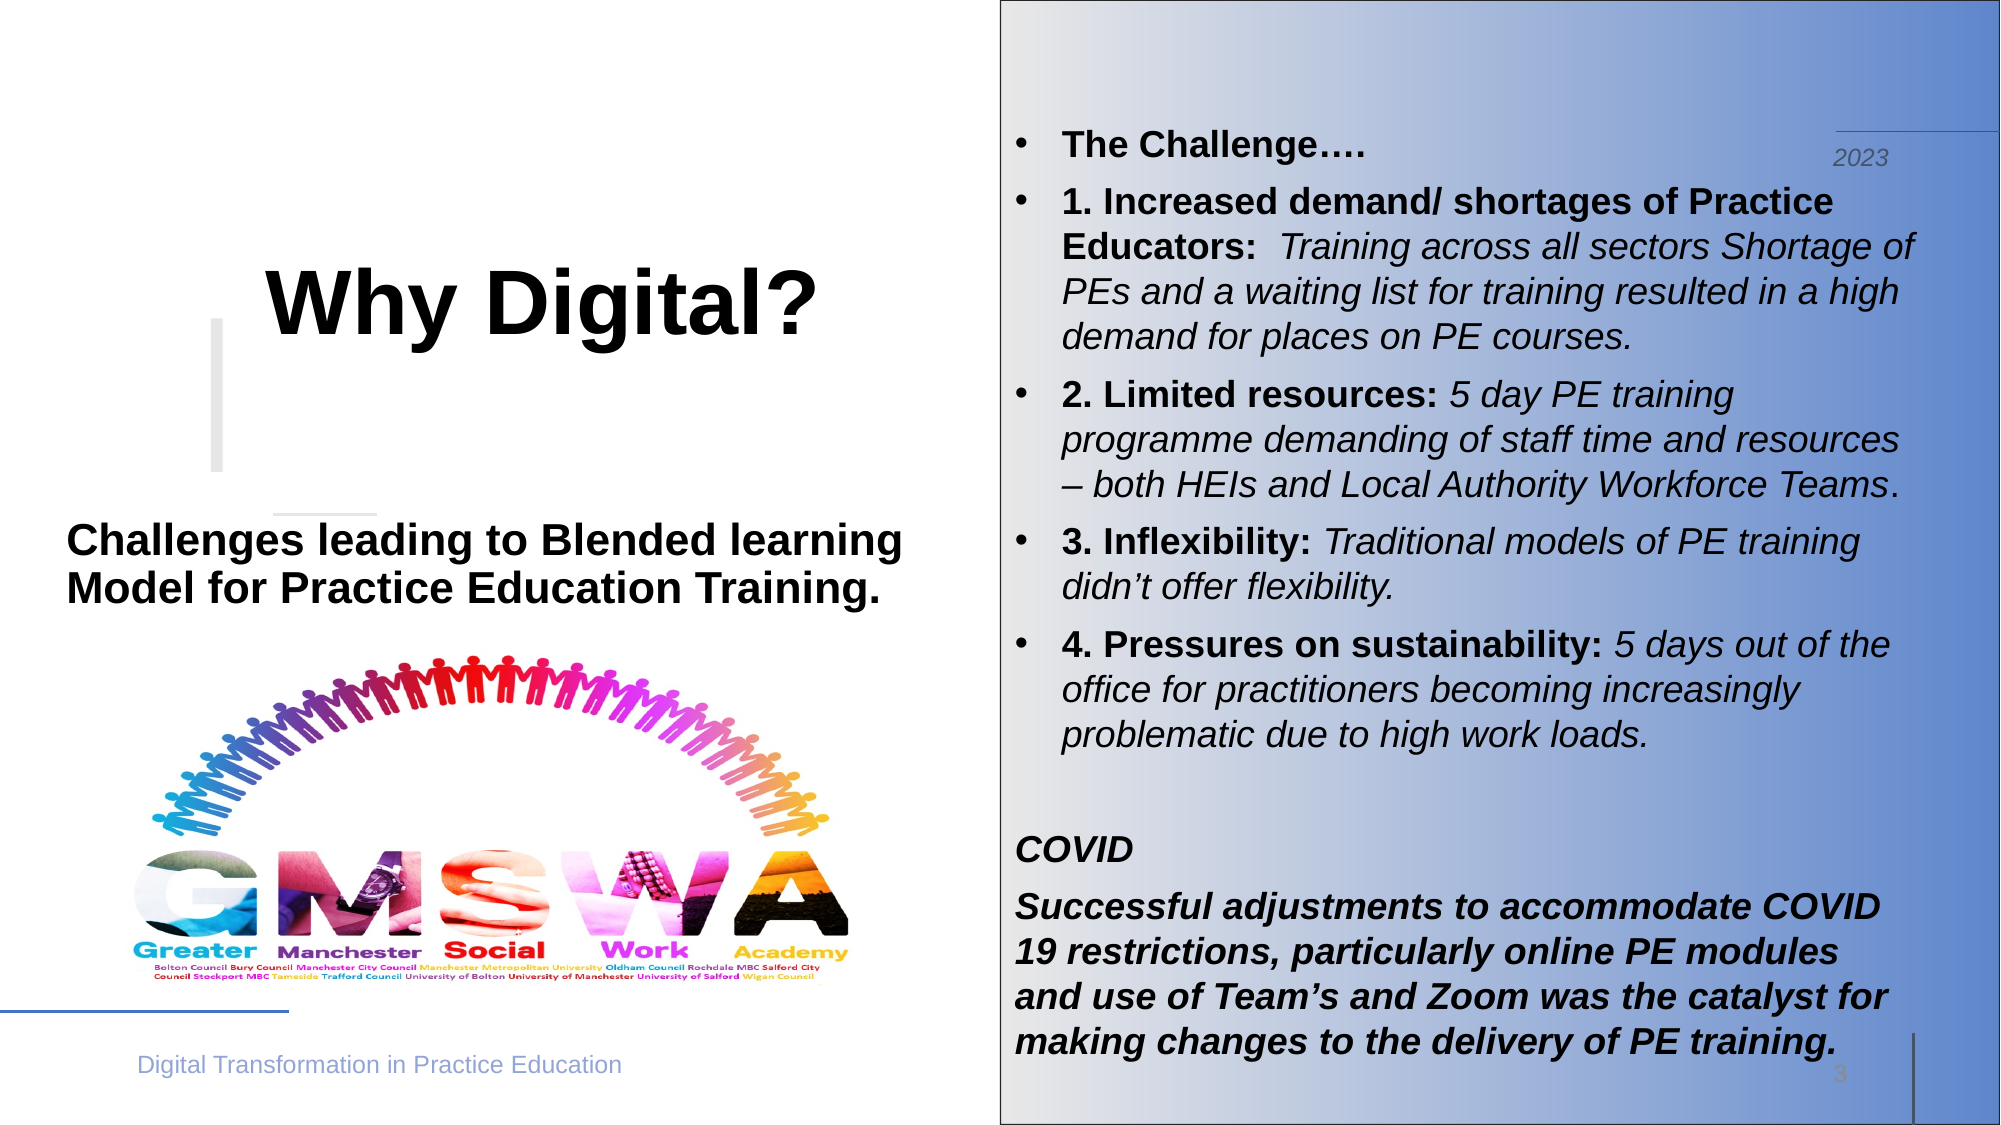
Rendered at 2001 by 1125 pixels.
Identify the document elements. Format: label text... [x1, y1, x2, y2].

subtitle Challenges leading to Blended learning Model for Practice Education Training. [51, 509, 931, 652]
slide_number 3 [1412, 1042, 1863, 1103]
footer Digital Transformation in Practice Education [36, 1042, 731, 1085]
picture [125, 651, 857, 991]
title Why Digital? [250, 199, 931, 410]
list 2023 [1818, 137, 1919, 192]
list The Challenge…. 1. Increased demand/ shortages of Practice Educators: Training across all sectors Shortage of PEs and a waiting list for training resulted in a high demand for places on PE courses. 2. Limited resources: 5 day PE training programme demanding of staff time and resources – both HEIs and Local Authority Workforce Teams. 3. Inflexibility: Traditional models of PE training didn’t offer flexibility. 4. Pressures on sustainability: 5 days out of the office for practitioners becoming increasingly problematic due to high work loads. COVID Successful adjustments to accommodate COVID 19 restrictions, particularly online PE modules and use of Team’s and Zoom was the catalyst for making changes to the delivery of PE training. [999, 112, 1931, 1019]
